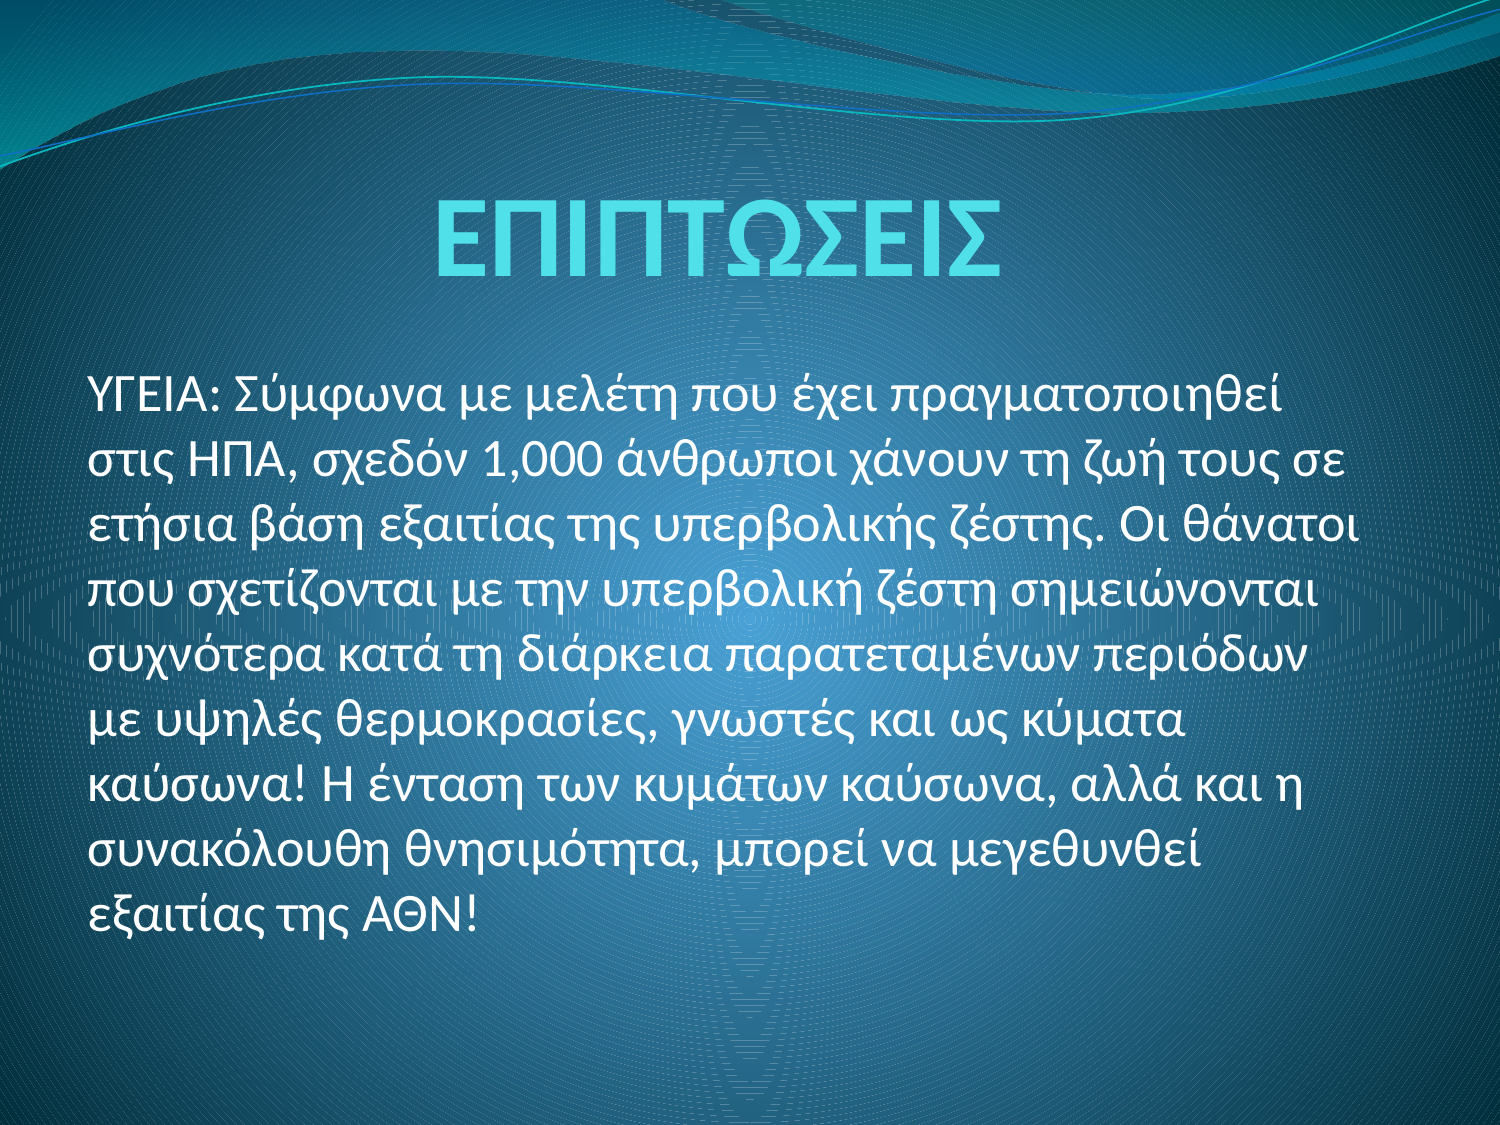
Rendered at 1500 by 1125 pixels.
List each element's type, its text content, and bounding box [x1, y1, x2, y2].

title ΕΠΙΠΤΩΣΕΙΣ [88, 0, 1377, 300]
subtitle ΥΓΕΙΑ: Σύμφωνα με μελέτη που έχει πραγματοποιηθεί στις ΗΠΑ, σχεδόν 1,000 άνθρωποι χάνουν τη ζωή τους σε ετήσια βάση εξαιτίας της υπερβολικής ζέστης. Οι θάνατοι που σχετίζονται με την υπερβολική ζέστη σημειώνονται συχνότερα κατά τη διάρκεια παρατεταμένων περιόδων με υψηλές θερμοκρασίες, γνωστές και ως κύματα καύσωνα! Η ένταση των κυμάτων καύσωνα, αλλά και η συνακόλουθη θνησιμότητα, μπορεί να μεγεθυνθεί εξαιτίας της ΑΘΝ! [87, 349, 1376, 1000]
